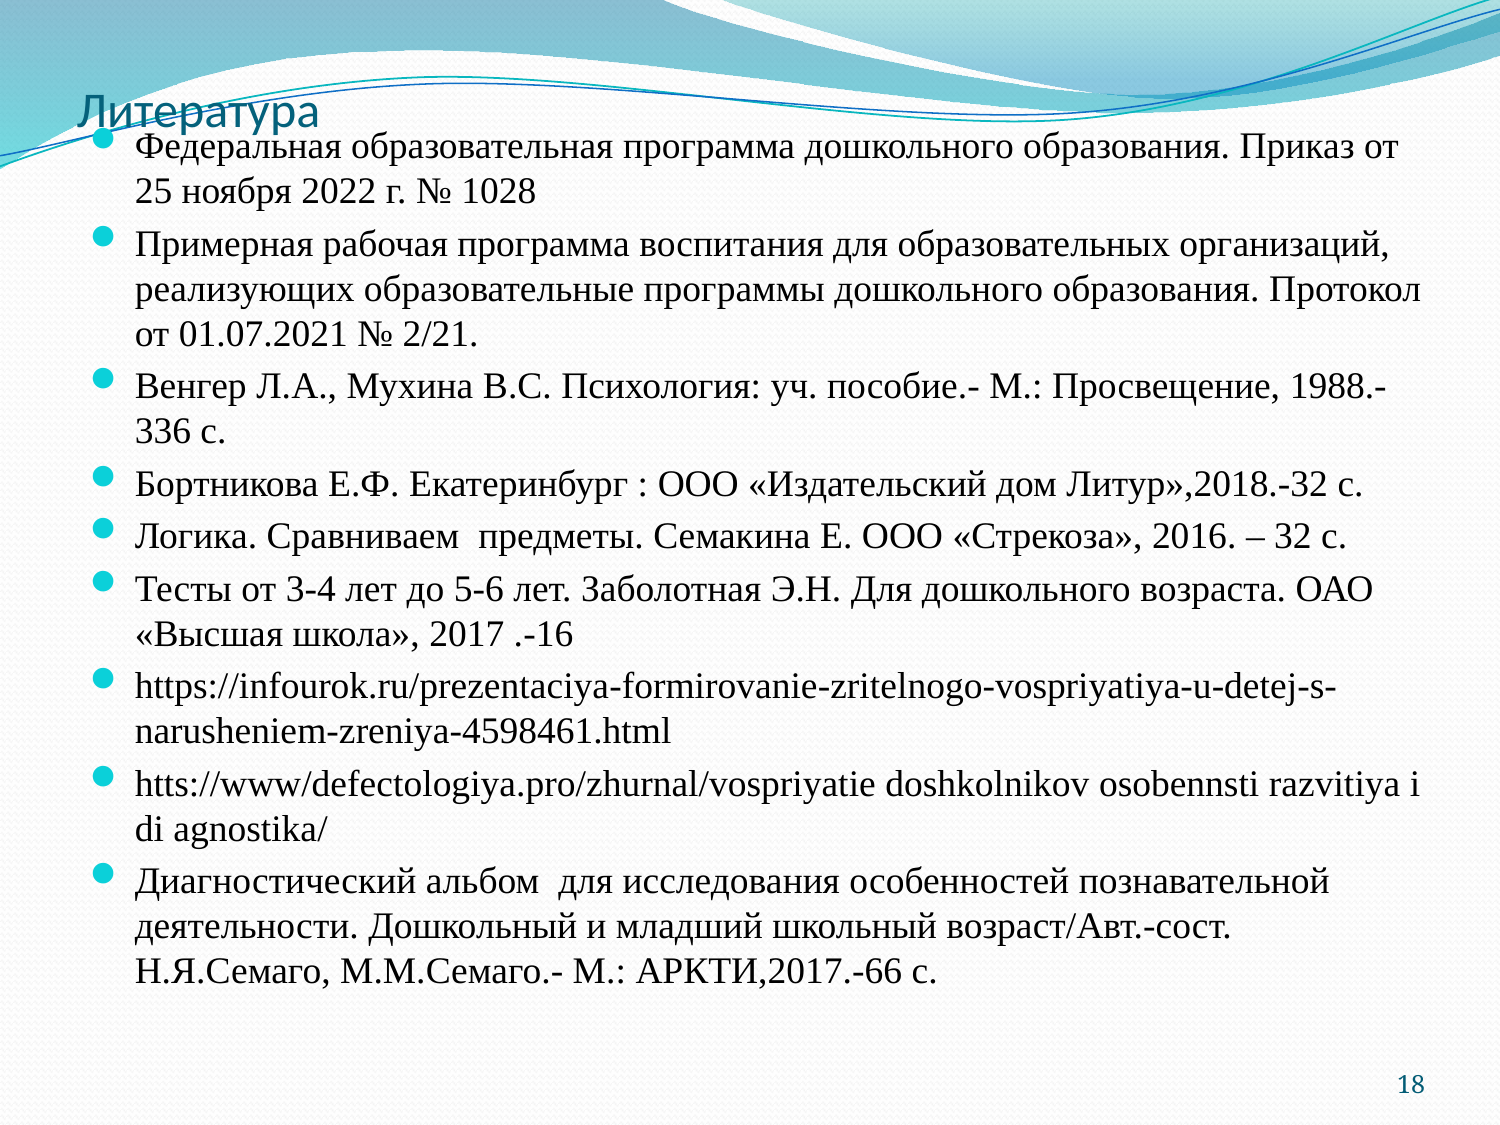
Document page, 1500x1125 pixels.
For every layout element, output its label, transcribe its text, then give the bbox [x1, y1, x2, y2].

slide_number 18 [1299, 1042, 1425, 1103]
list Федеральная образовательная программа дошкольного образования. Приказ от 25 ноября 2022 г. № 1028 Примерная рабочая программа воспитания для образовательных организаций, реализующих образовательные программы дошкольного образования. Протокол от 01.07.2021 № 2/21. Венгер Л.А., Мухина В.С. Психология: уч. пособие.- М.: Просвещение, 1988.-336 с. Бортникова Е.Ф. Екатеринбург : ООО «Издательский дом Литур»,2018.-32 с. Логика. Сравниваем предметы. Семакина Е. ООО «Стрекоза», 2016. – 32 с. Тесты от 3-4 лет до 5-6 лет. Заболотная Э.Н. Для дошкольного возраста. ОАО «Высшая школа», 2017 .-16 https://infourok.ru/prezentaciya-formirovanie-zritelnogo-vospriyatiya-u-detej-s-narusheniem-zreniya-4598461.html htts://www/defectologiya.pro/zhurnal/vospriyatie doshkolnikov osobennsti razvitiya i di agnostika/ Диагностический альбом для исследования особенностей познавательной деятельности. Дошкольный и младший школьный возраст/Авт.-сост. Н.Я.Семаго, М.М.Семаго.- М.: АРКТИ,2017.-66 с. [75, 113, 1447, 1038]
title Литература [76, 42, 1427, 113]
